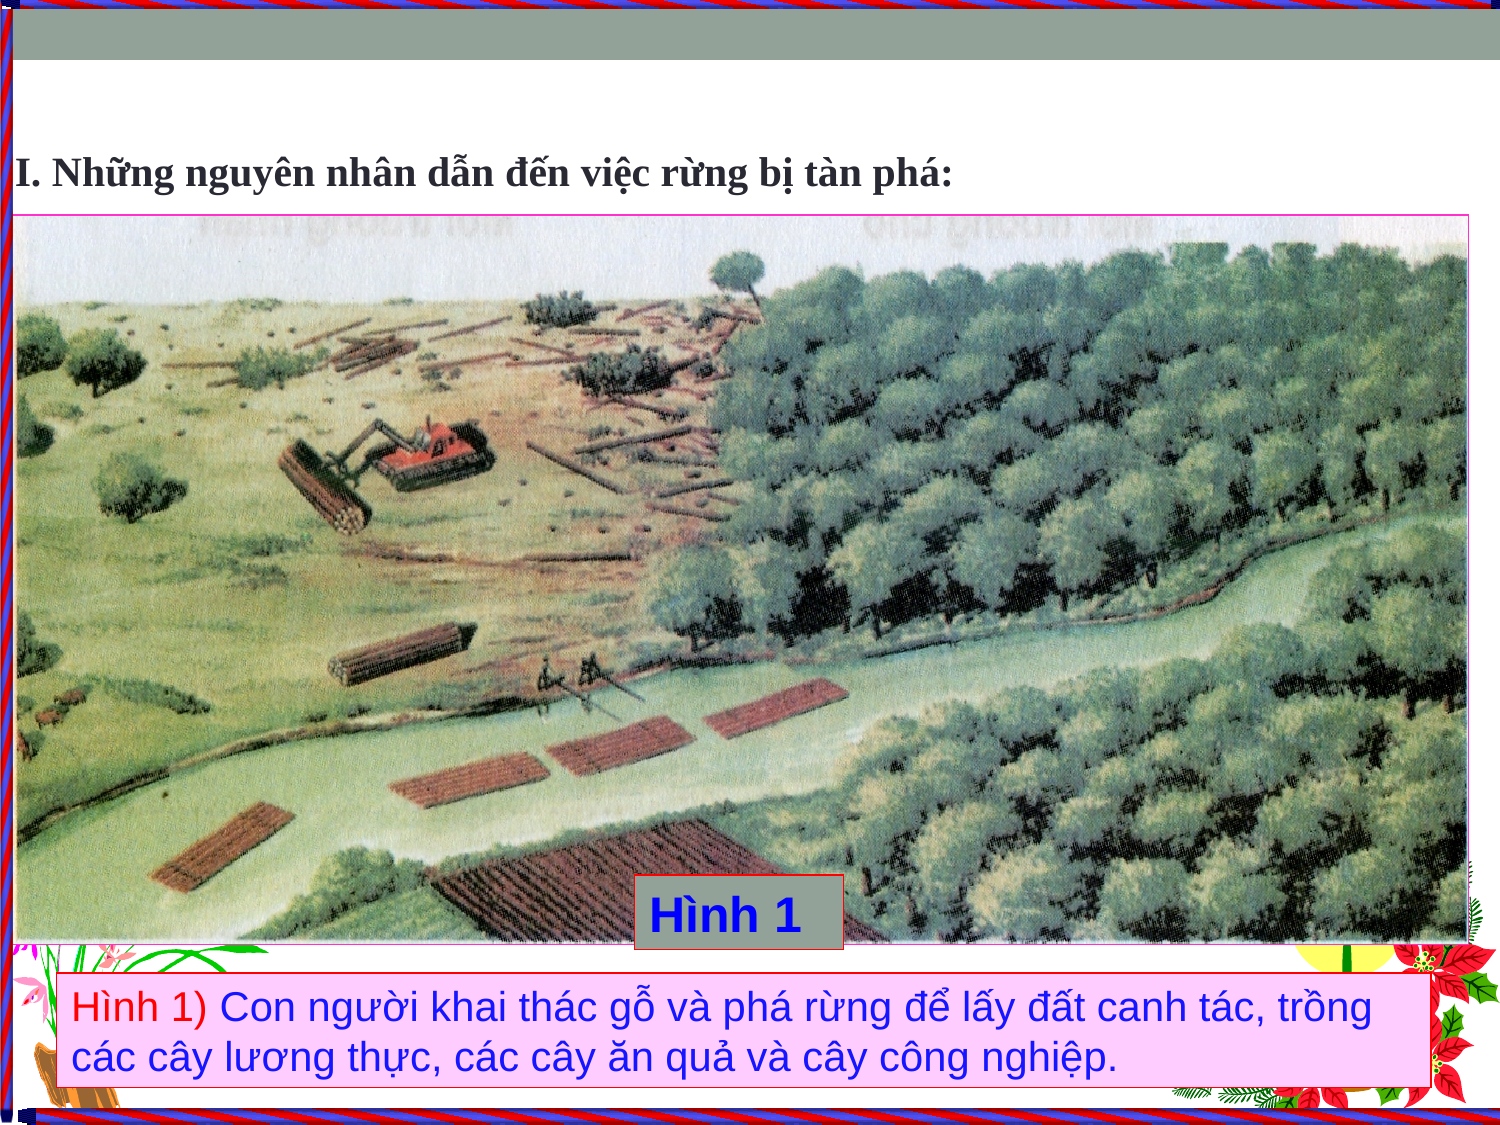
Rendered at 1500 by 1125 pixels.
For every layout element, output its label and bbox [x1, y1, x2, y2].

text_box [0, 0, 1500, 1125]
